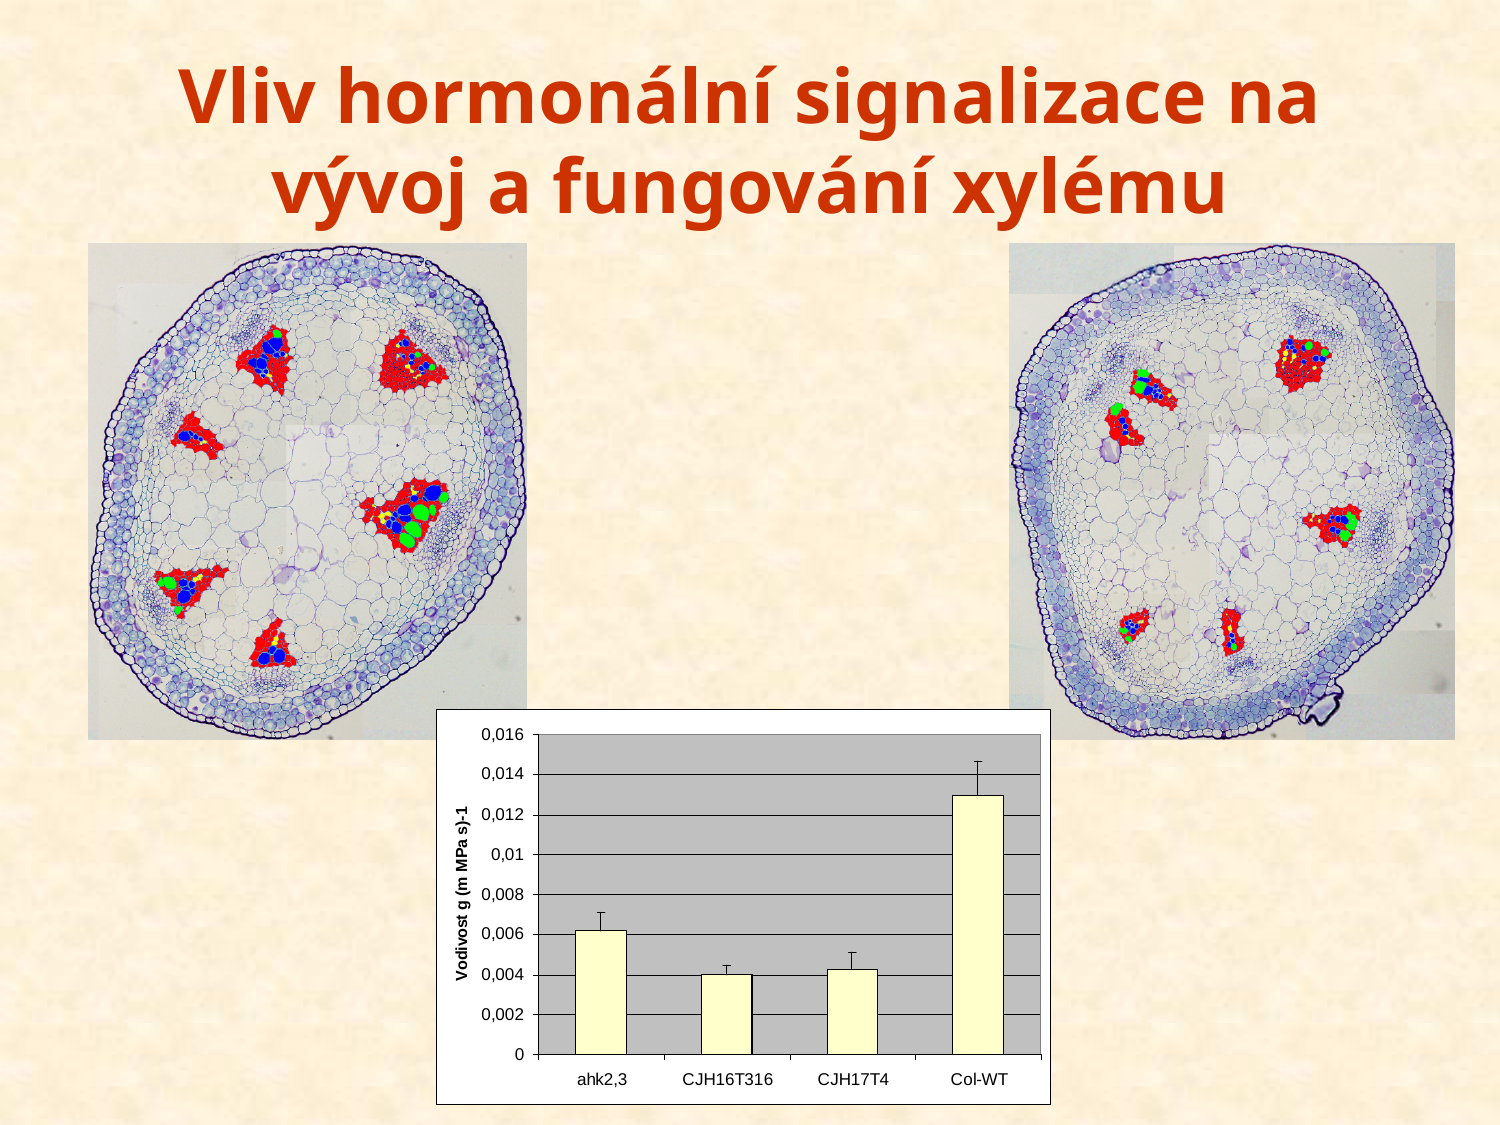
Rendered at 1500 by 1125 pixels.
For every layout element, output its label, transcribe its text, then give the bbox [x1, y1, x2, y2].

title Vliv hormonální signalizace na vývoj a fungování xylému [75, 45, 1425, 233]
picture [0, 0, 1500, 1125]
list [430, 704, 1058, 1110]
